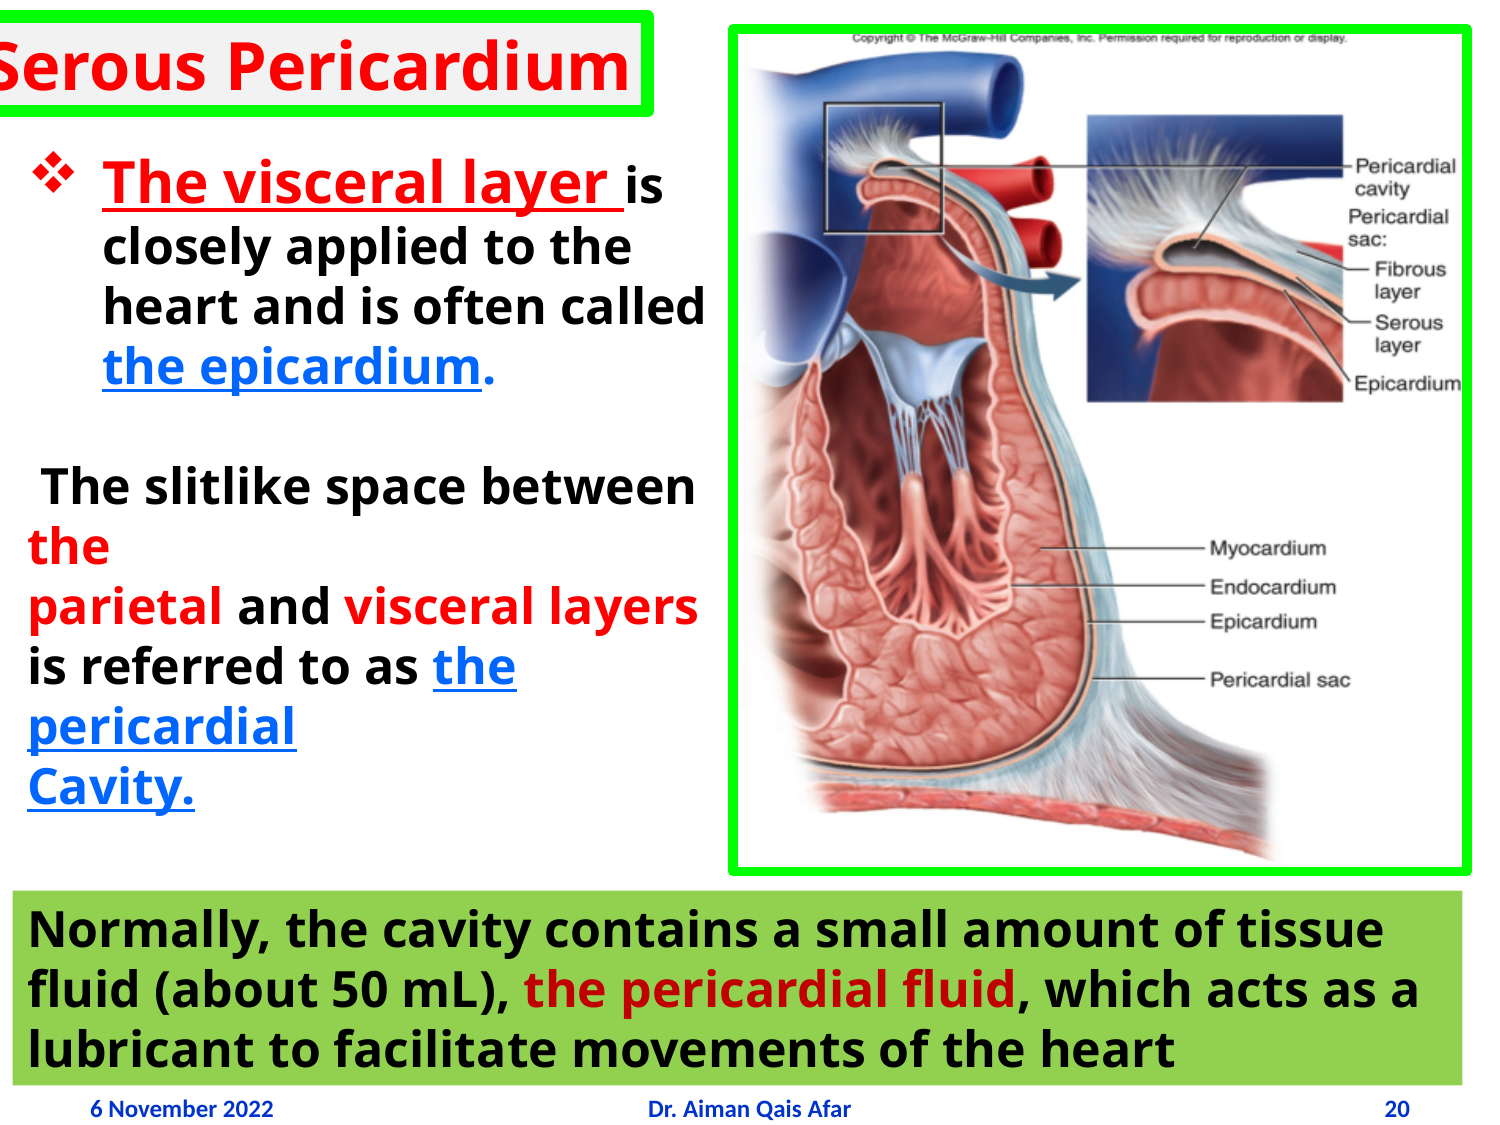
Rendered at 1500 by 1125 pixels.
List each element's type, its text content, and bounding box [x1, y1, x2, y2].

text_box Serous Pericardium [0, 16, 648, 112]
text_box The visceral layer is closely applied to the heart and is often called the epicardium. The slitlike space between the parietal and visceral layers is referred to as the pericardial Cavity. [12, 137, 738, 883]
slide_number 20 [1074, 1077, 1425, 1125]
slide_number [75, 1077, 425, 1125]
picture [737, 33, 1463, 868]
text_box Normally, the cavity contains a small amount of tissue fluid (about 50 mL), the pericardial fluid, which acts as a lubricant to facilitate movements of the heart [12, 890, 1463, 1086]
footer Dr. Aiman Qais Afar [512, 1077, 988, 1125]
